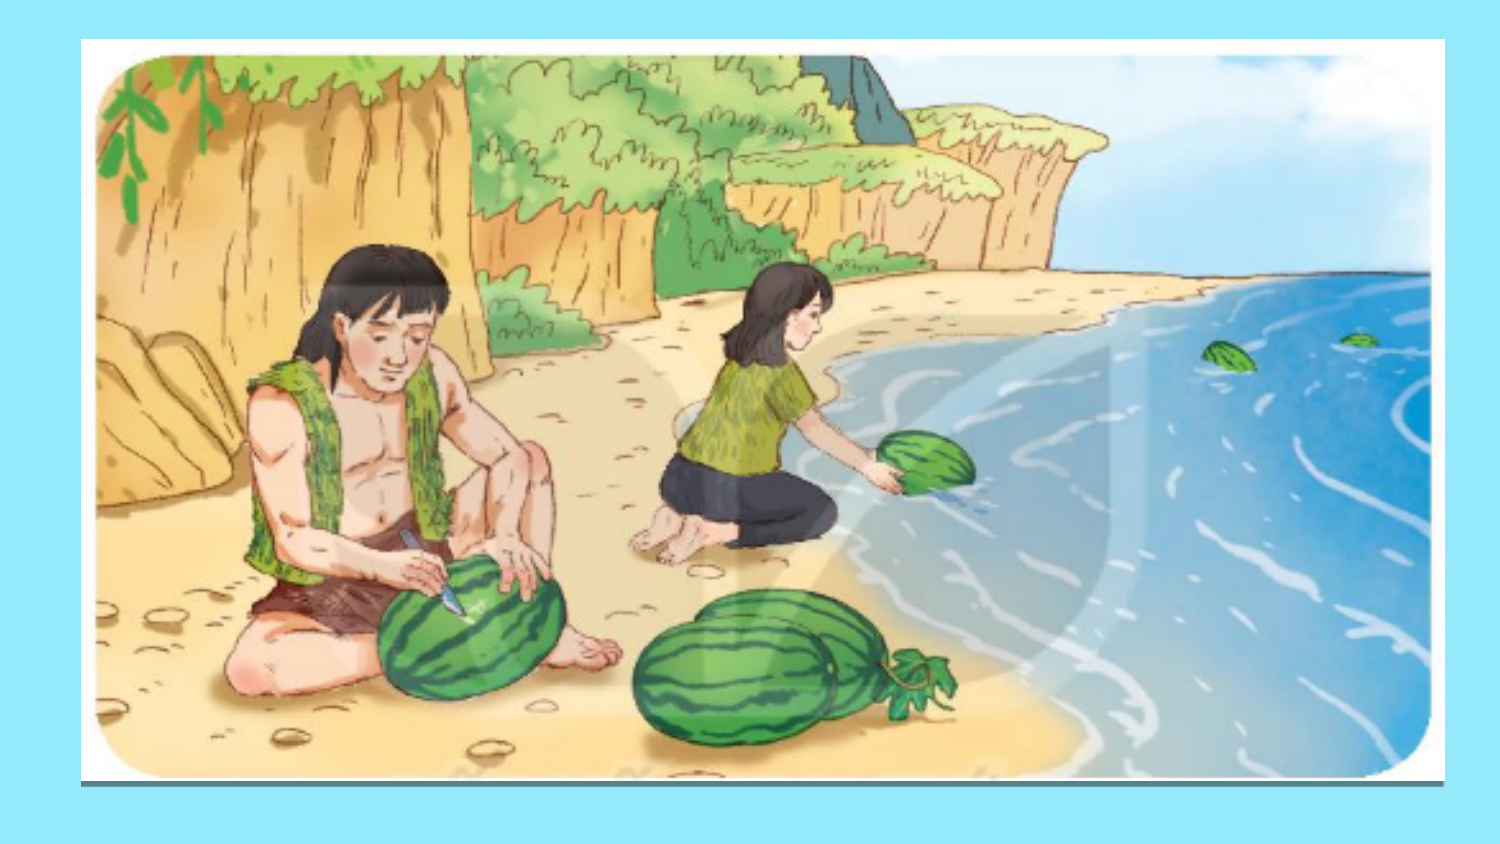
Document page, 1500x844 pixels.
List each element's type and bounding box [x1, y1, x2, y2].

picture [80, 39, 1445, 781]
